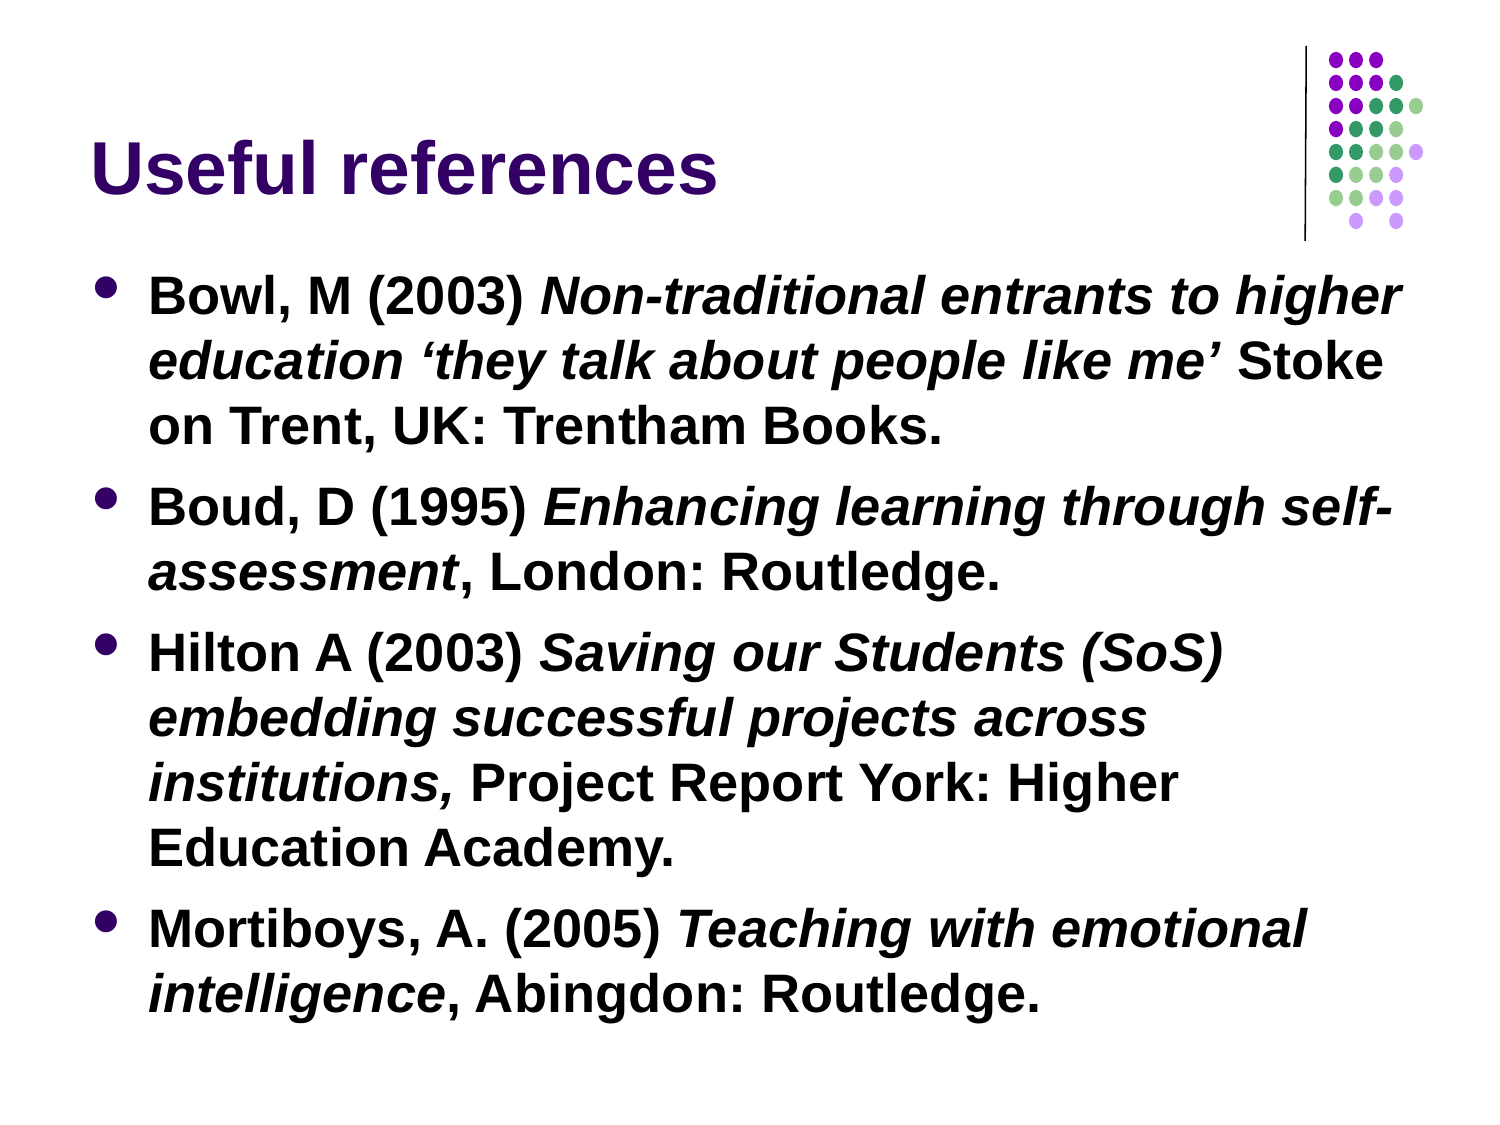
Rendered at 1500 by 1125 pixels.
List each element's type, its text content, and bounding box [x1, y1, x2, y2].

list Bowl, M (2003) Non-traditional entrants to higher education ‘they talk about people like me’ Stoke on Trent, UK: Trentham Books. Boud, D (1995) Enhancing learning through self-assessment, London: Routledge. Hilton A (2003) Saving our Students (SoS) embedding successful projects across institutions, Project Report York: Higher Education Academy. Mortiboys, A. (2005) Teaching with emotional intelligence, Abingdon: Routledge. [76, 252, 1427, 1039]
title Useful references [75, 40, 1313, 218]
